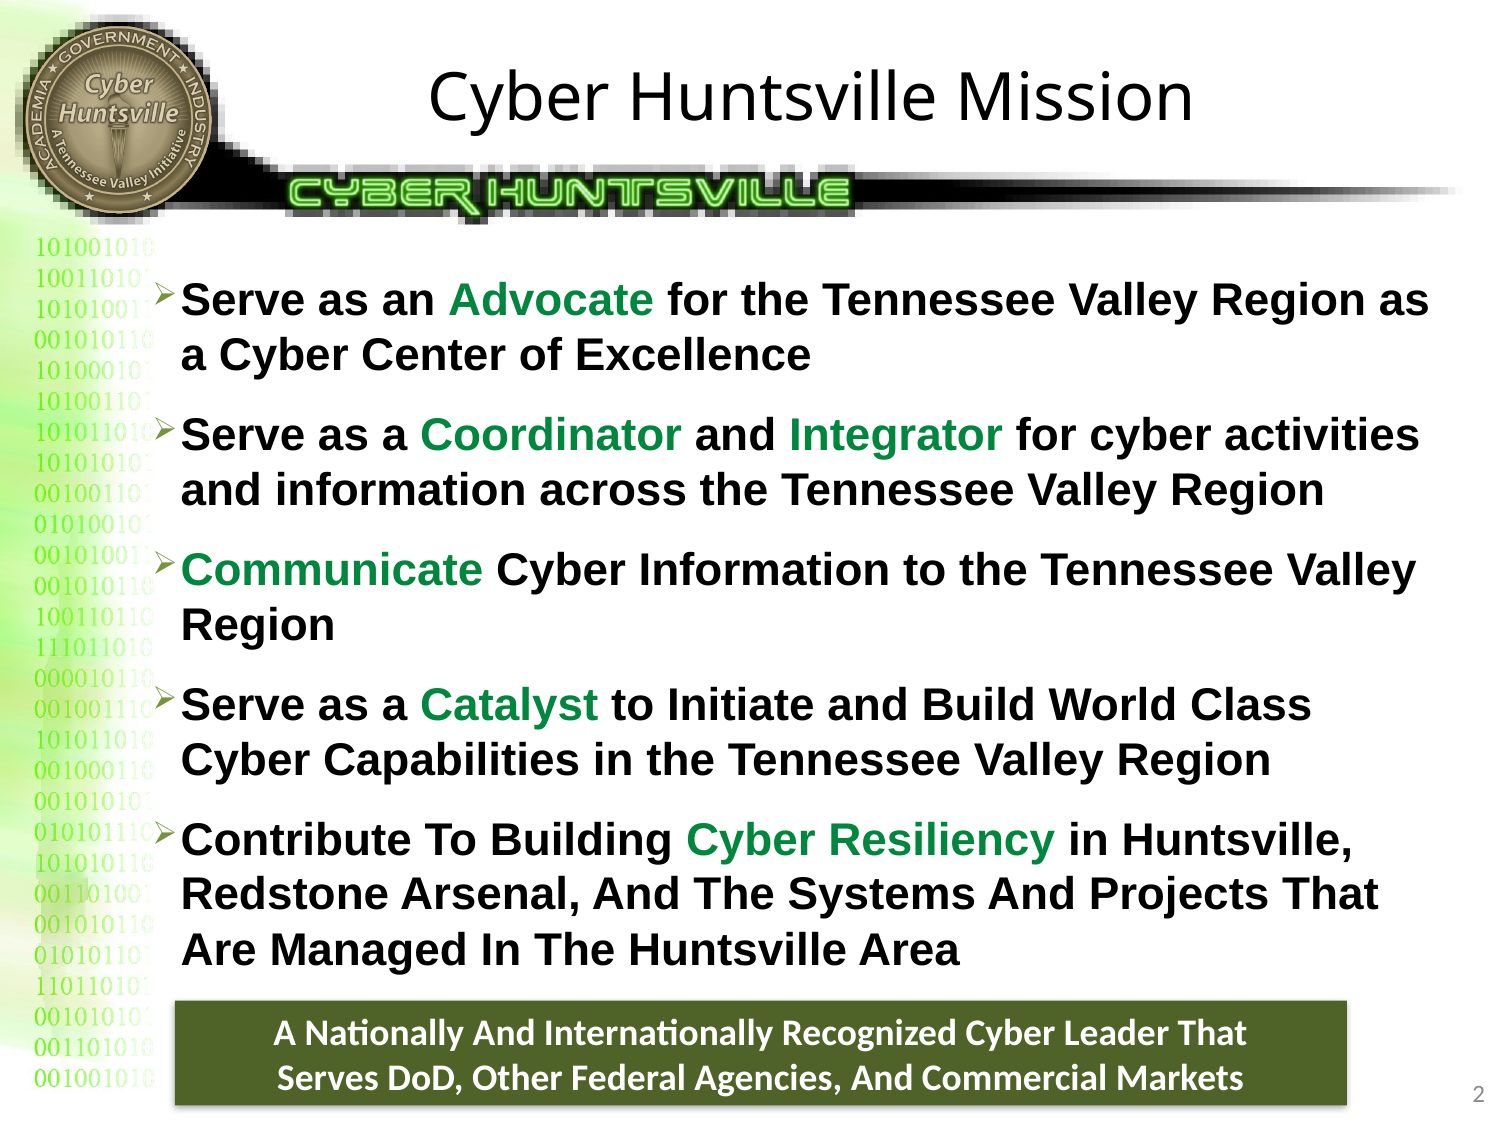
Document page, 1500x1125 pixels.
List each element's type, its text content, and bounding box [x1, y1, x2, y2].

list Serve as an Advocate for the Tennessee Valley Region as a Cyber Center of Excellence Serve as a Coordinator and Integrator for cyber activities and information across the Tennessee Valley Region Communicate Cyber Information to the Tennessee Valley Region Serve as a Catalyst to Initiate and Build World Class Cyber Capabilities in the Tennessee Valley Region Contribute To Building Cyber Resiliency in Huntsville, Redstone Arsenal, And The Systems And Projects That Are Managed In The Huntsville Area [99, 262, 1463, 1000]
picture [0, 0, 1500, 1125]
slide_number 2 [1149, 1062, 1500, 1122]
text_box A Nationally And Internationally Recognized Cyber Leader That Serves DoD, Other Federal Agencies, And Commercial Markets [174, 1000, 1347, 1106]
title Cyber Huntsville Mission [137, 0, 1488, 188]
